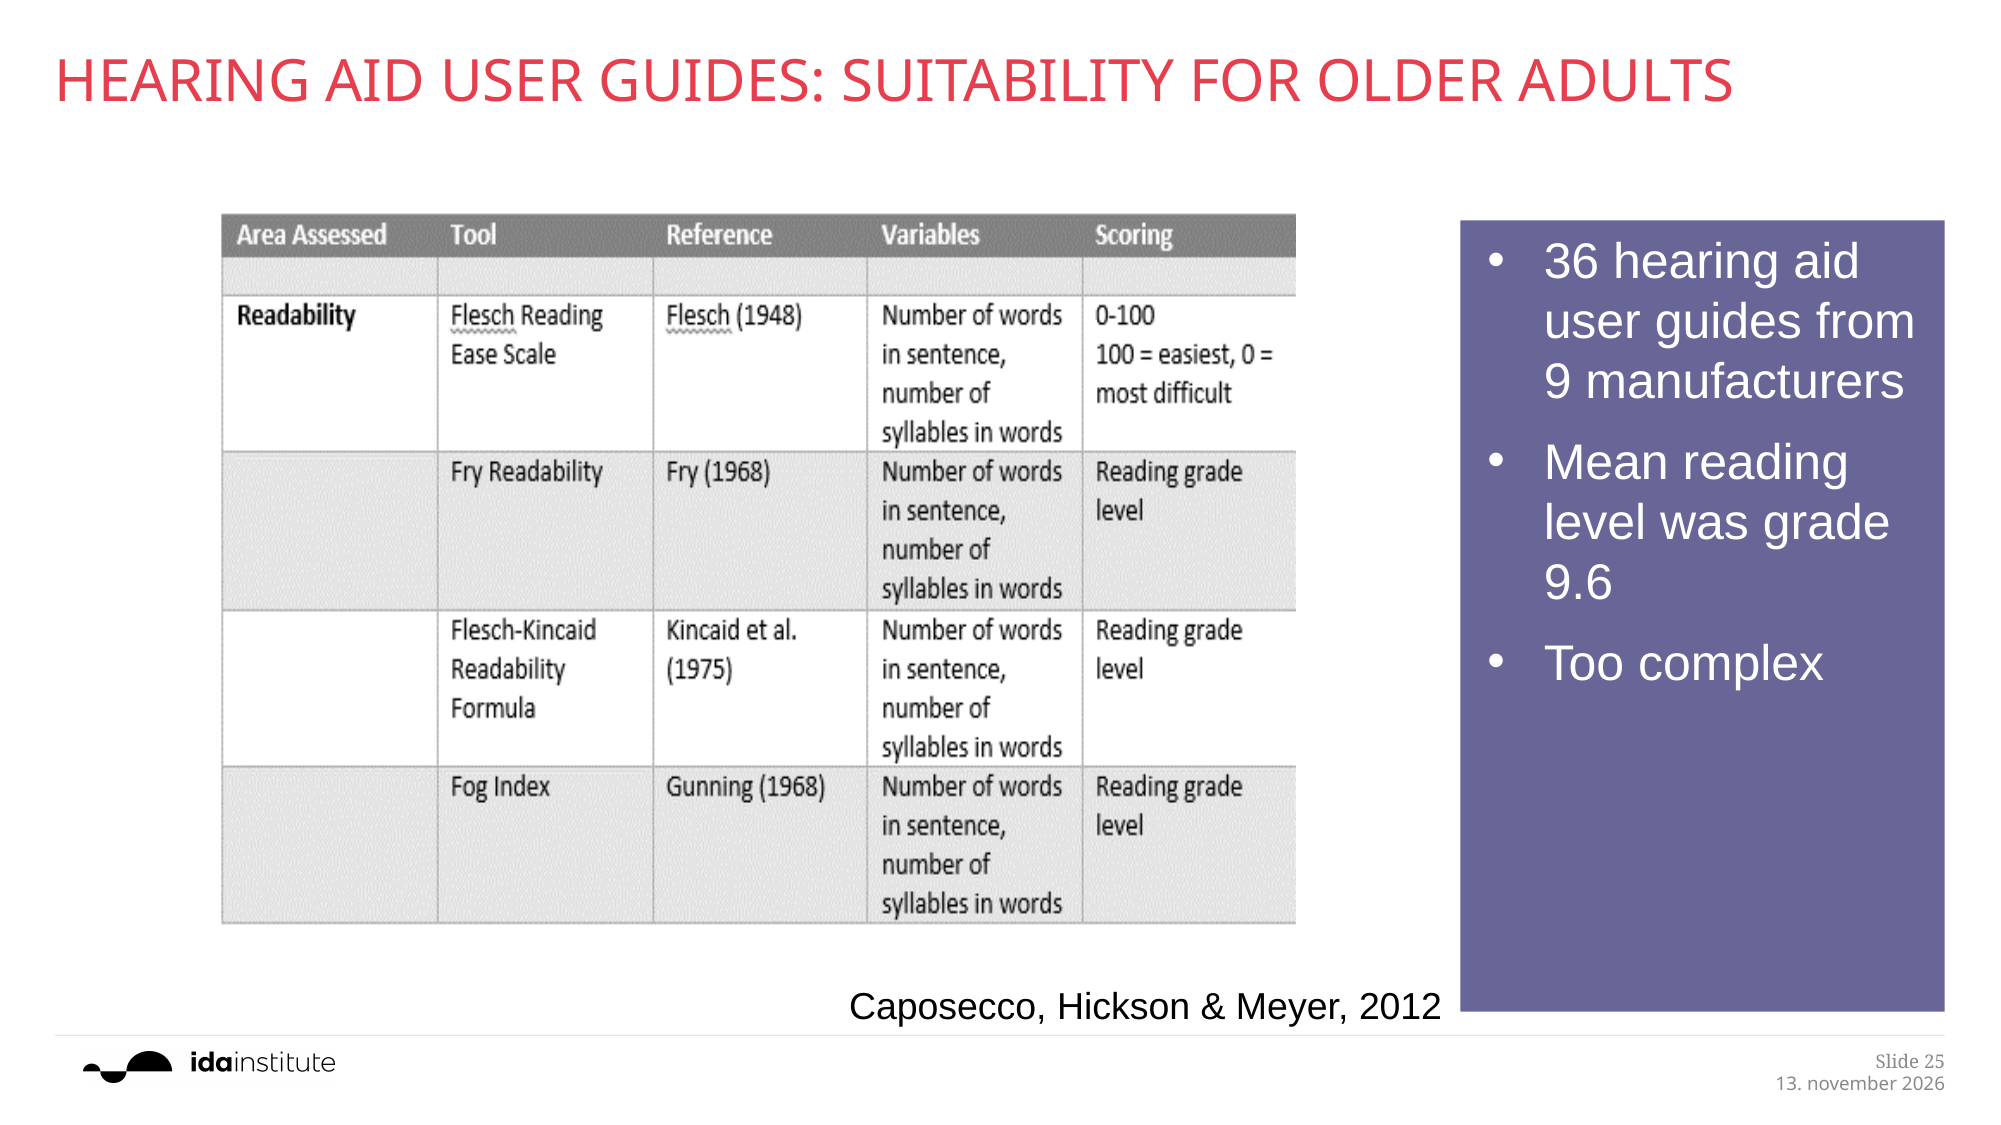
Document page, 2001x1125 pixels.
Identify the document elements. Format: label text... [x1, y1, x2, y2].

picture [220, 207, 1296, 929]
text_box Caposecco, Hickson & Meyer, 2012 [834, 974, 1458, 1035]
picture [83, 1051, 335, 1083]
slide_number Slide 25 [1721, 1049, 1946, 1071]
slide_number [1666, 1071, 1946, 1102]
list 36 hearing aid user guides from 9 manufacturers Mean reading level was grade 9.6 Too complex [1460, 220, 1946, 1012]
title Hearing Aid User Guides: Suitability for Older Adults [54, 42, 1946, 184]
